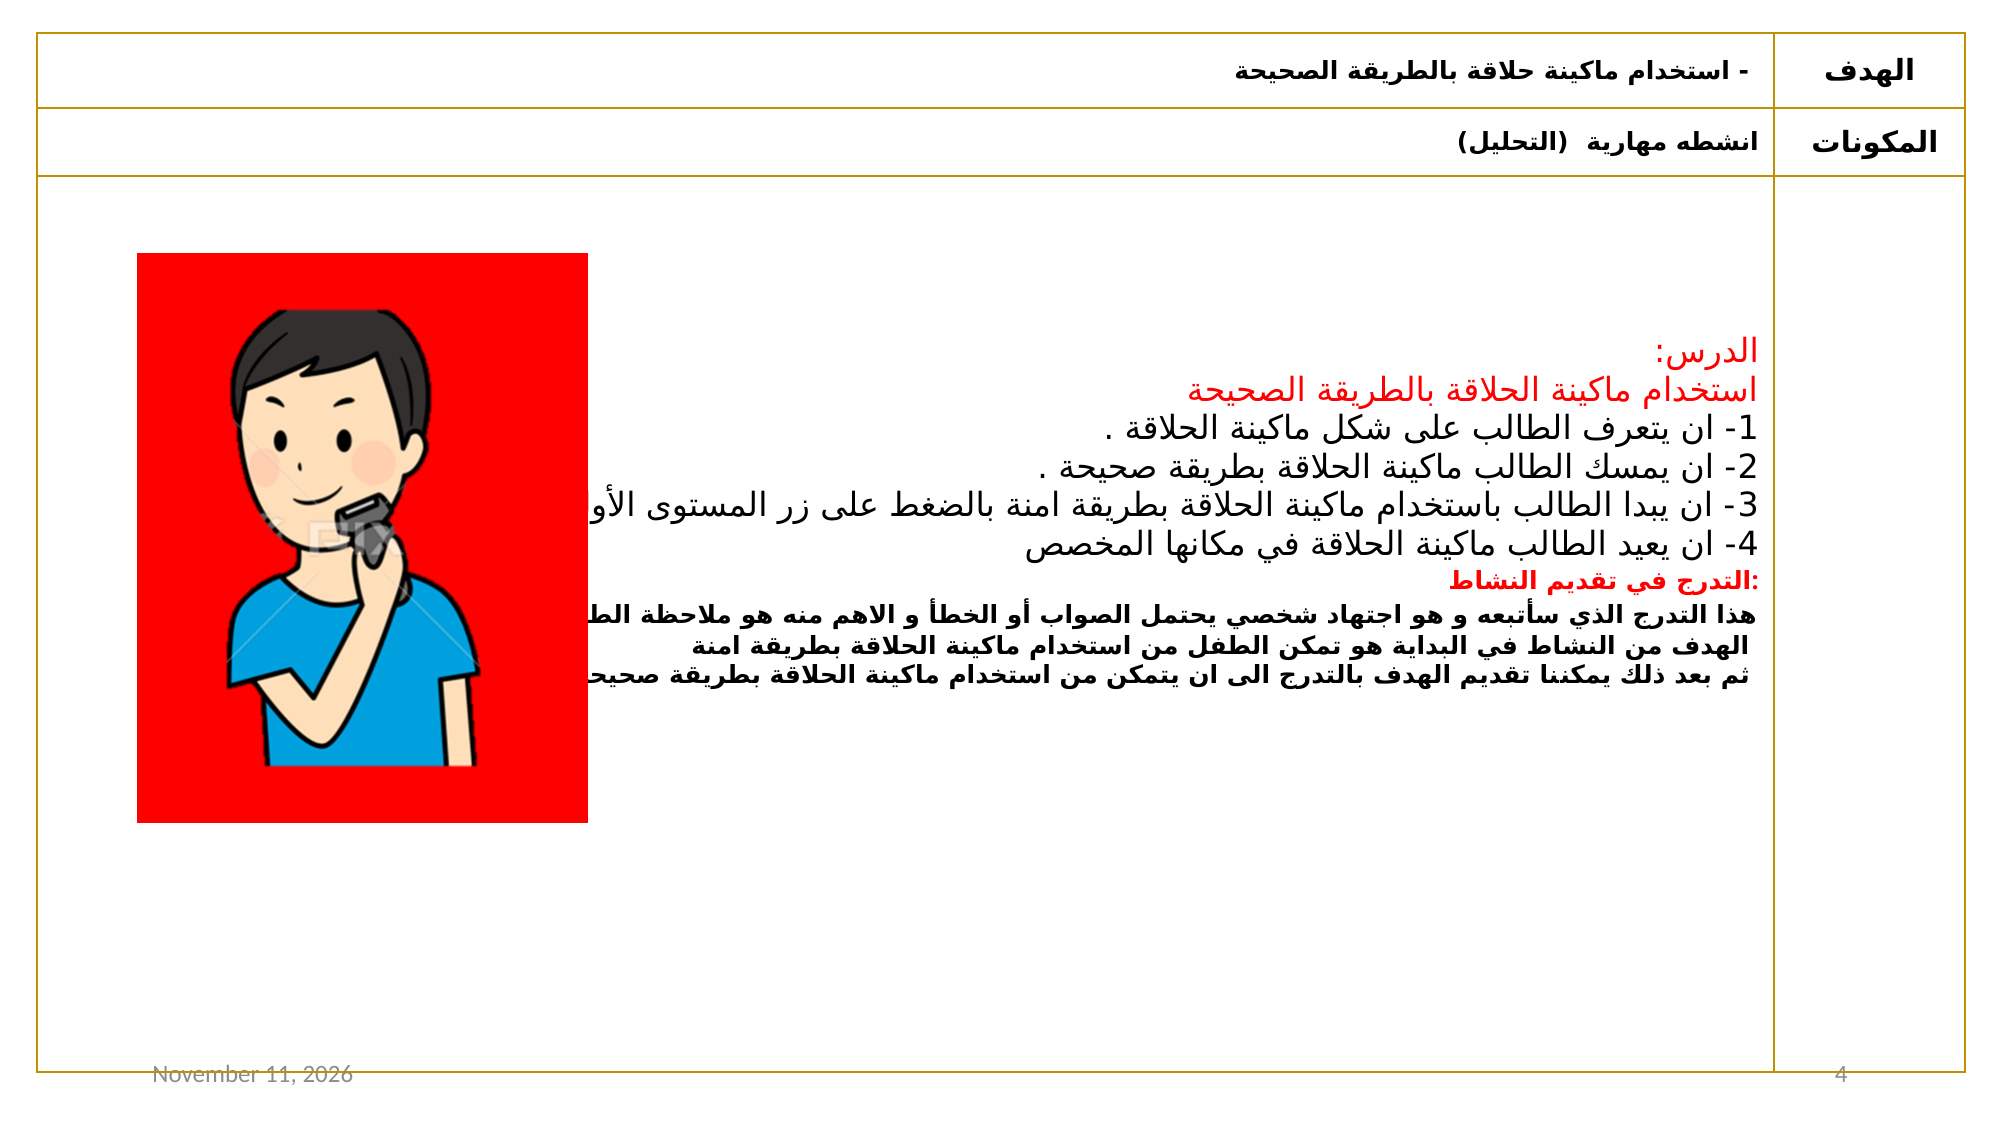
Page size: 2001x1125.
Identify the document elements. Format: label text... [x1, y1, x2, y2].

picture [137, 253, 588, 823]
slide_number 4 [1412, 1042, 1863, 1103]
table_cell الدرس: استخدام ماكينة الحلاقة بالطريقة الصحيحة 1- ان يتعرف الطالب على شكل ماكينة الحلاقة . 2- ان يمسك الطالب ماكينة الحلاقة بطريقة صحيحة . 3- ان يبدا الطالب باستخدام ماكينة الحلاقة بطريقة امنة بالضغط على زر المستوى الأول عند بدا الحلاقة 4- ان يعيد الطالب ماكينة الحلاقة في مكانها المخصص التدرج في تقديم النشاط: ( هذا التدرج الذي سأتبعه و هو اجتهاد شخصي يحتمل الصواب أو الخطأ و الاهم منه هو ملاحظة الطفل و اتباع احتياجاته و تقدمه الهدف من النشاط في البداية هو تمكن الطفل من استخدام ماكينة الحلاقة بطريقة امنة ثم بعد ذلك يمكننا تقديم الهدف بالتدرج الى ان يتمكن من استخدام ماكينة الحلاقة بطريقة صحيحة [38, 177, 1773, 1071]
table_cell [1775, 177, 1964, 1071]
table_cell المكونات [1775, 109, 1964, 175]
table_header - استخدام ماكينة حلاقة بالطريقة الصحيحة [38, 34, 1773, 107]
table_header الهدف [1775, 34, 1964, 107]
table_cell انشطه مهارية (التحليل) [38, 109, 1773, 175]
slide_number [137, 1042, 588, 1103]
